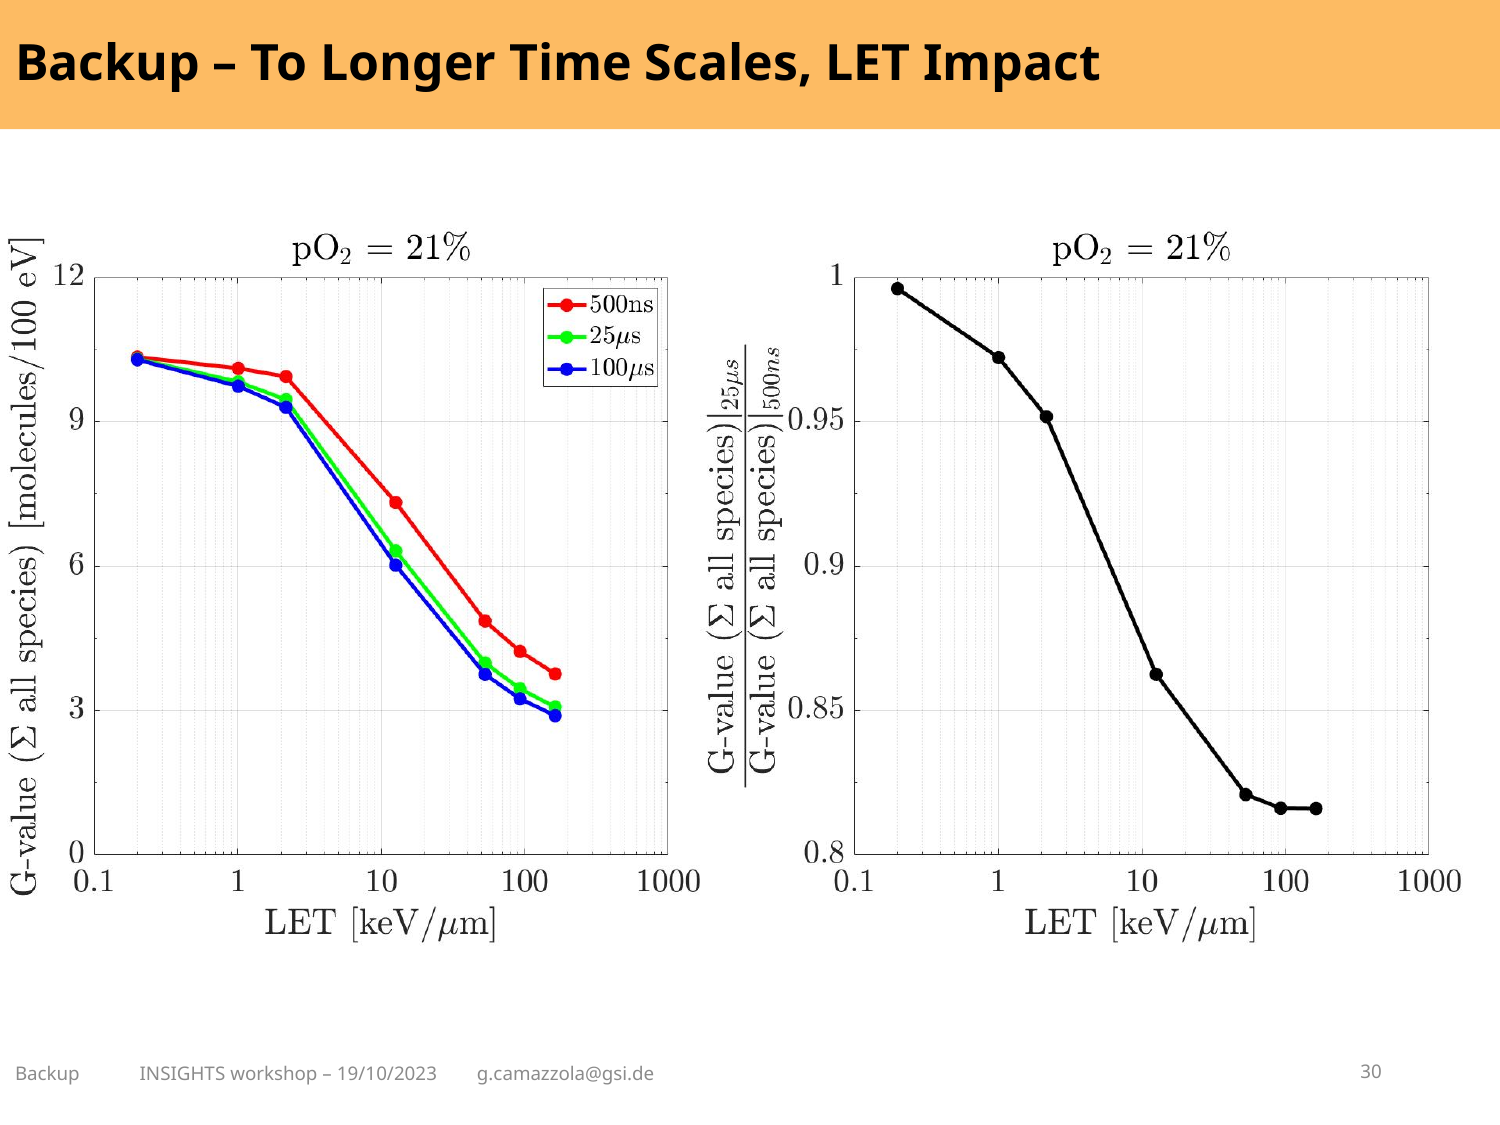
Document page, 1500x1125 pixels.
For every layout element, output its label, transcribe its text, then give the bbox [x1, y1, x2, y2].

text_box Backup – To Longer Time Scales, LET Impact [0, 0, 1500, 130]
footer Backup INSIGHTS workshop – 19/10/2023 g.camazzola@gsi.de [0, 1042, 1500, 1103]
picture [0, 220, 1500, 952]
